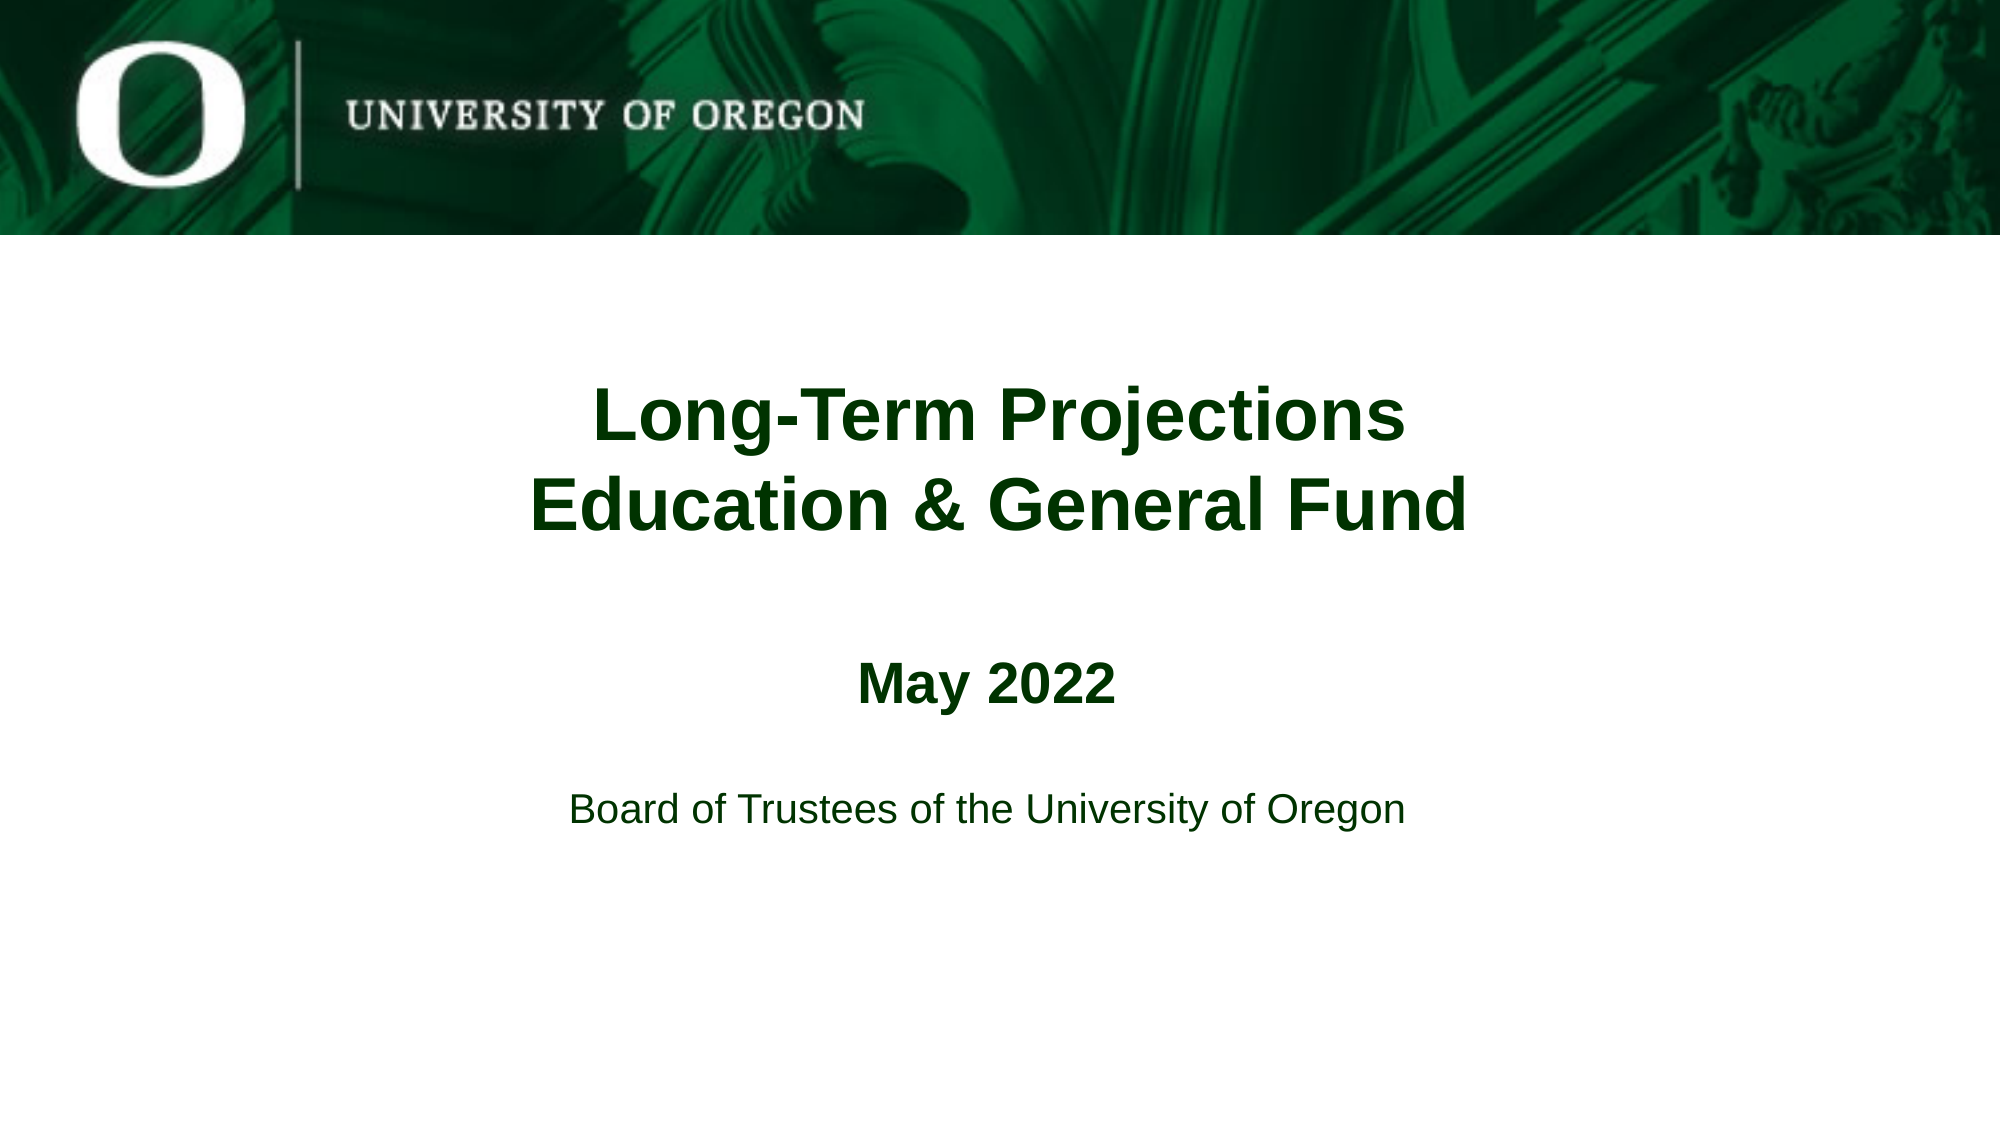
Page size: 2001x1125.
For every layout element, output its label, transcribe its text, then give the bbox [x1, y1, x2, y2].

subtitle May 2022 Board of Trustees of the University of Oregon [474, 637, 1501, 926]
picture [0, 0, 2000, 236]
title Long-Term Projections Education & General Fund [362, 334, 1638, 576]
